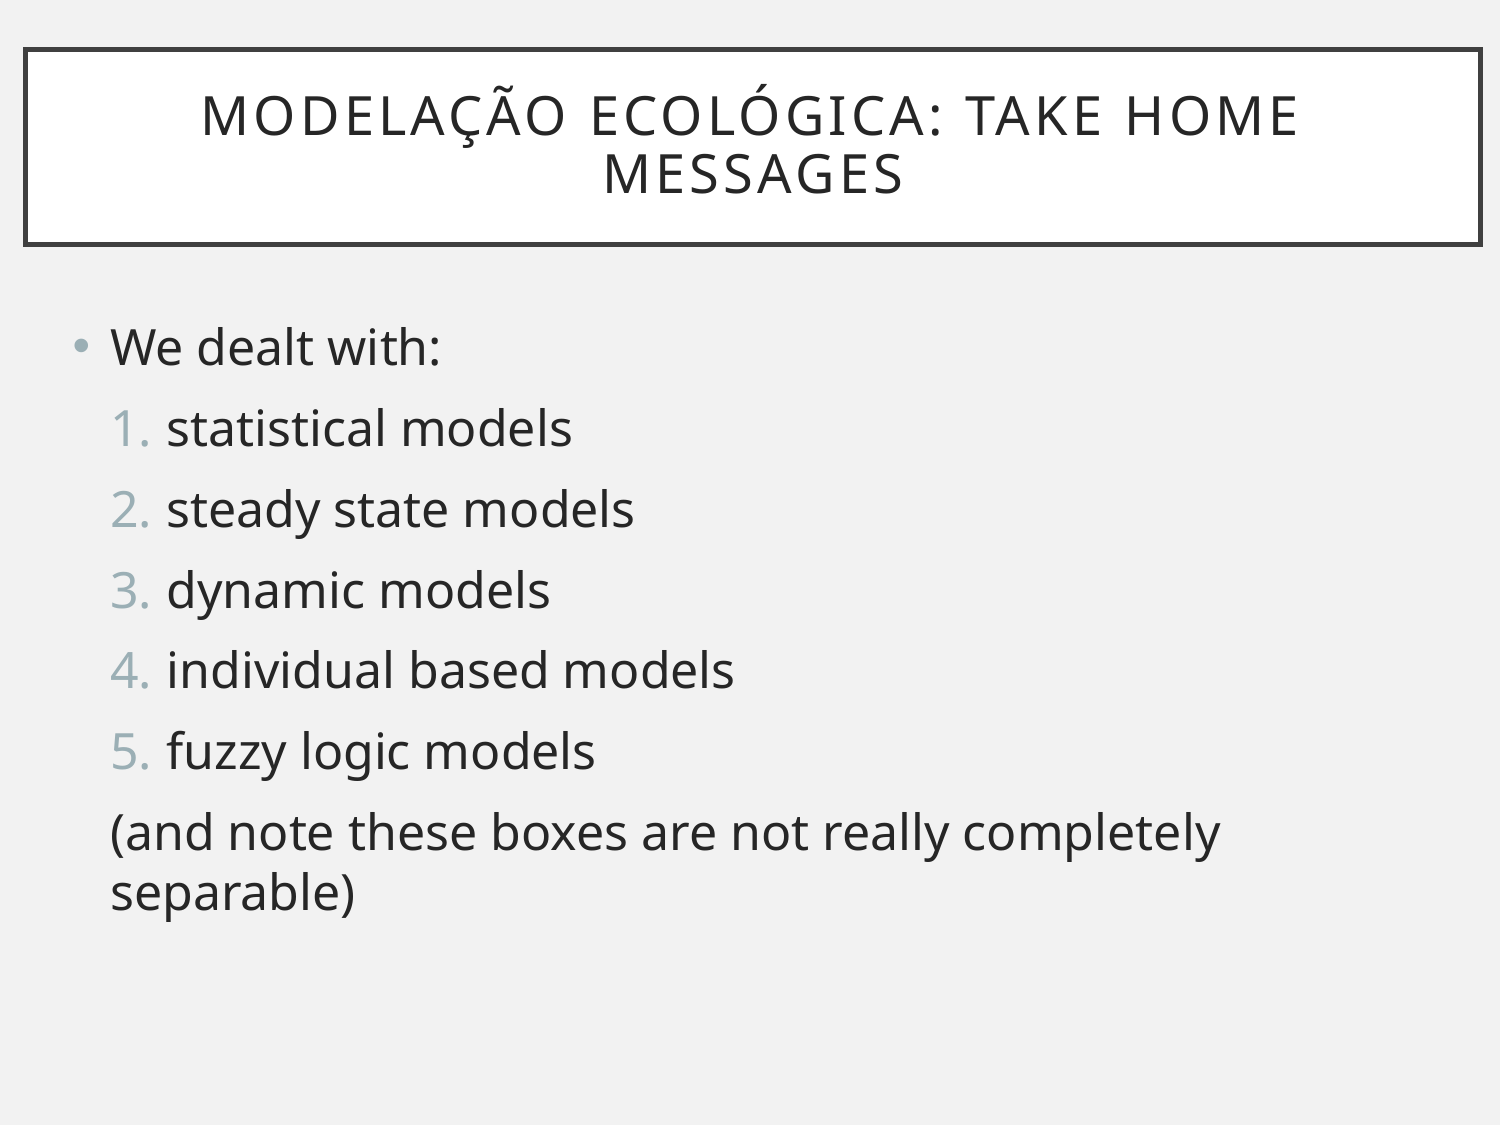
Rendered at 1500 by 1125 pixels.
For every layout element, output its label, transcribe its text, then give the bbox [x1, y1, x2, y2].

list We dealt with: statistical models steady state models dynamic models individual based models fuzzy logic models (and note these boxes are not really completely separable) [57, 308, 1449, 1076]
title Modelação ECOLÓGICA: Take home messages [23, 47, 1483, 247]
